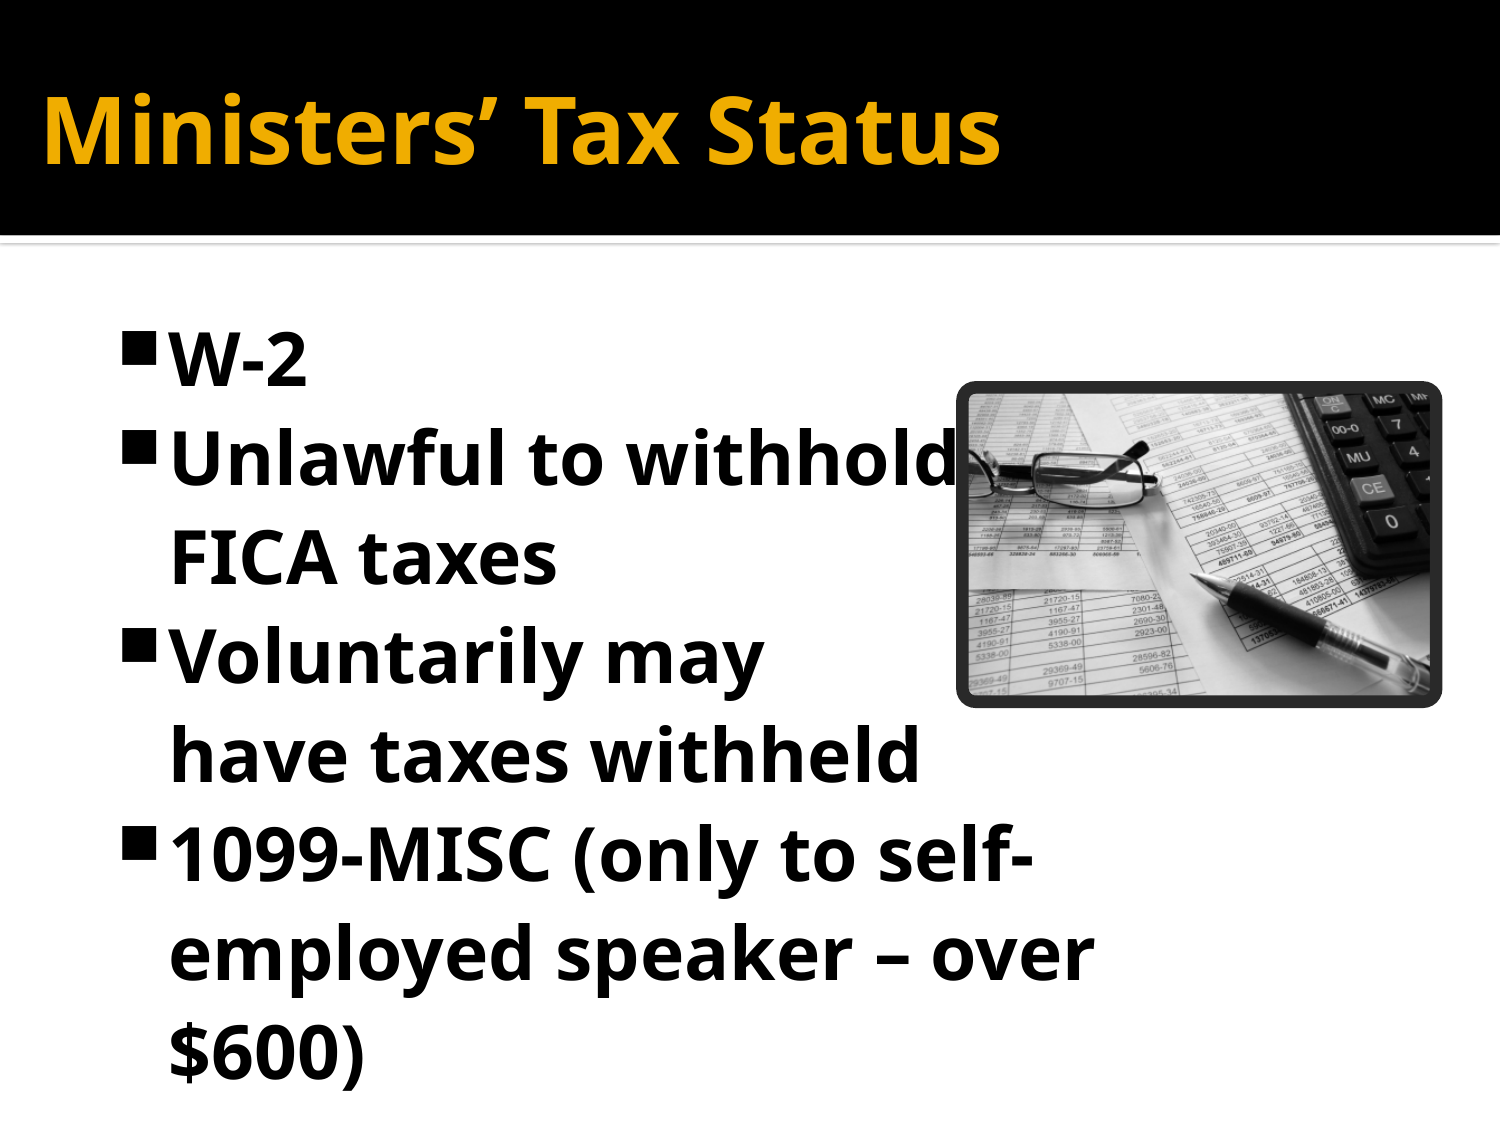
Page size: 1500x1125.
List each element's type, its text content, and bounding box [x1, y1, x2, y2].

title Ministers’ Tax Status [24, 75, 1277, 180]
list W-2 Unlawful to withhold FICA taxes Voluntarily may have taxes withheld 1099-MISC (only to self-employed speaker – over $600) [87, 287, 1300, 1050]
picture [962, 387, 1437, 702]
